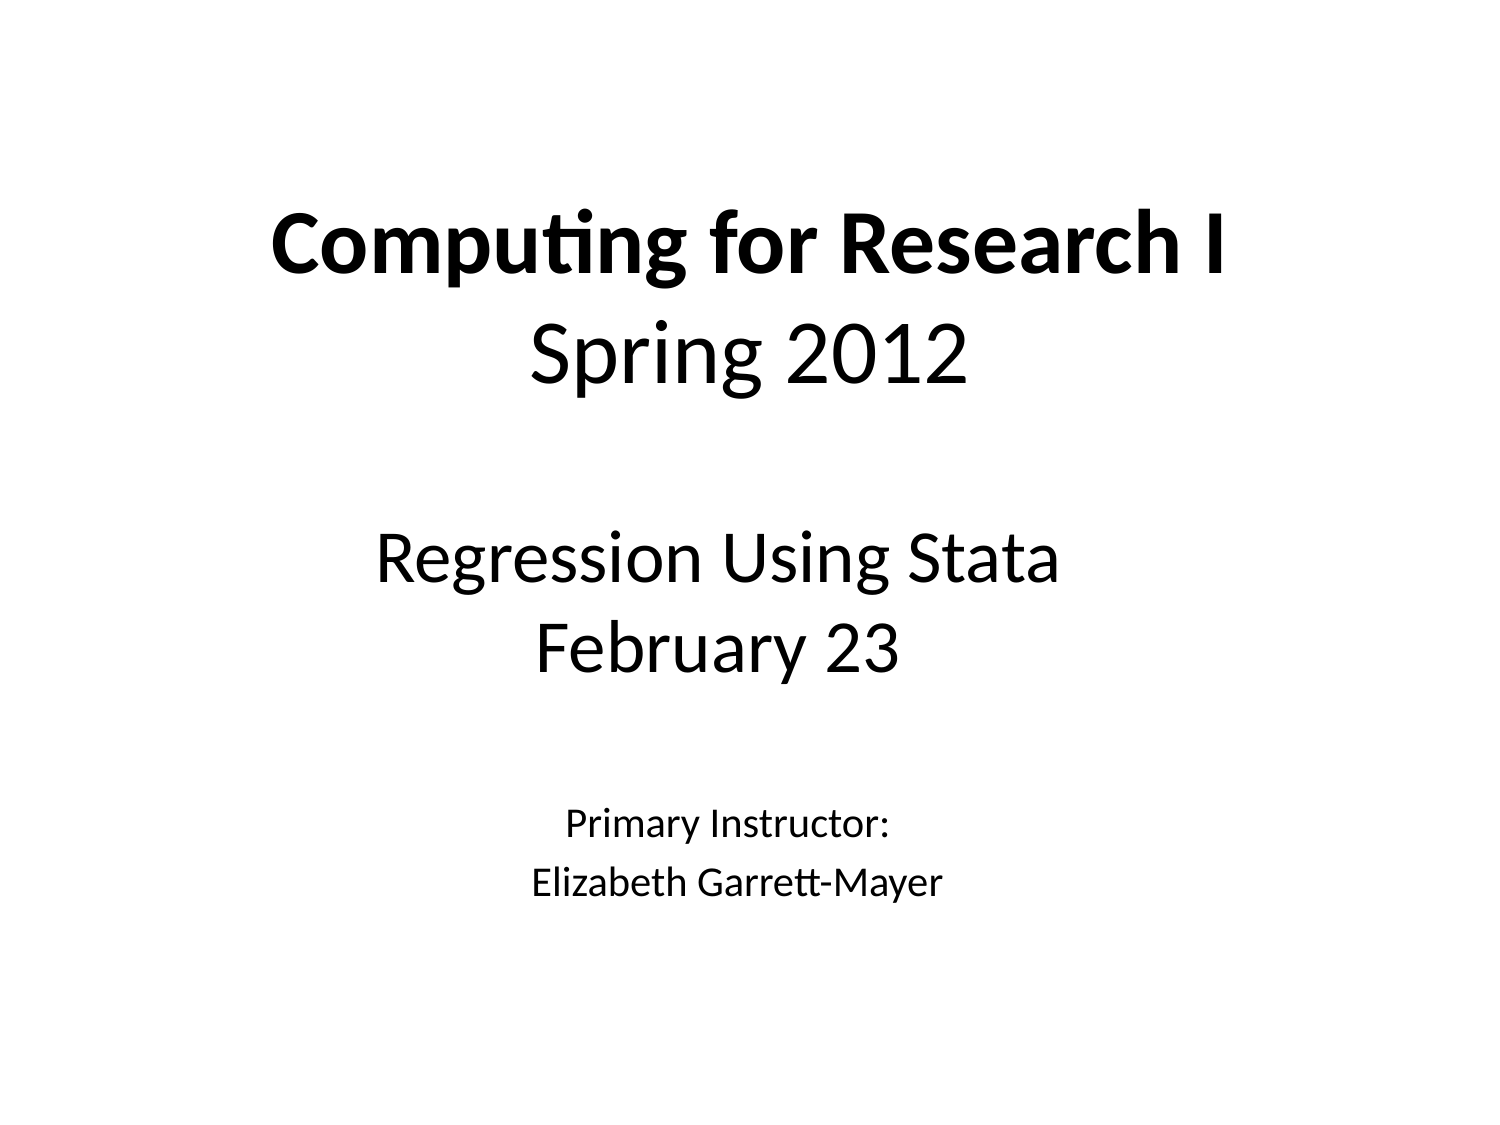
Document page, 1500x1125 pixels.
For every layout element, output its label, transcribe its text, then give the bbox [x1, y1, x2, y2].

text_box Regression Using Stata February 23 [360, 499, 1077, 695]
text_box Primary Instructor: Elizabeth Garrett-Mayer [212, 787, 1263, 913]
text_box Computing for Research I Spring 2012 [112, 174, 1388, 417]
